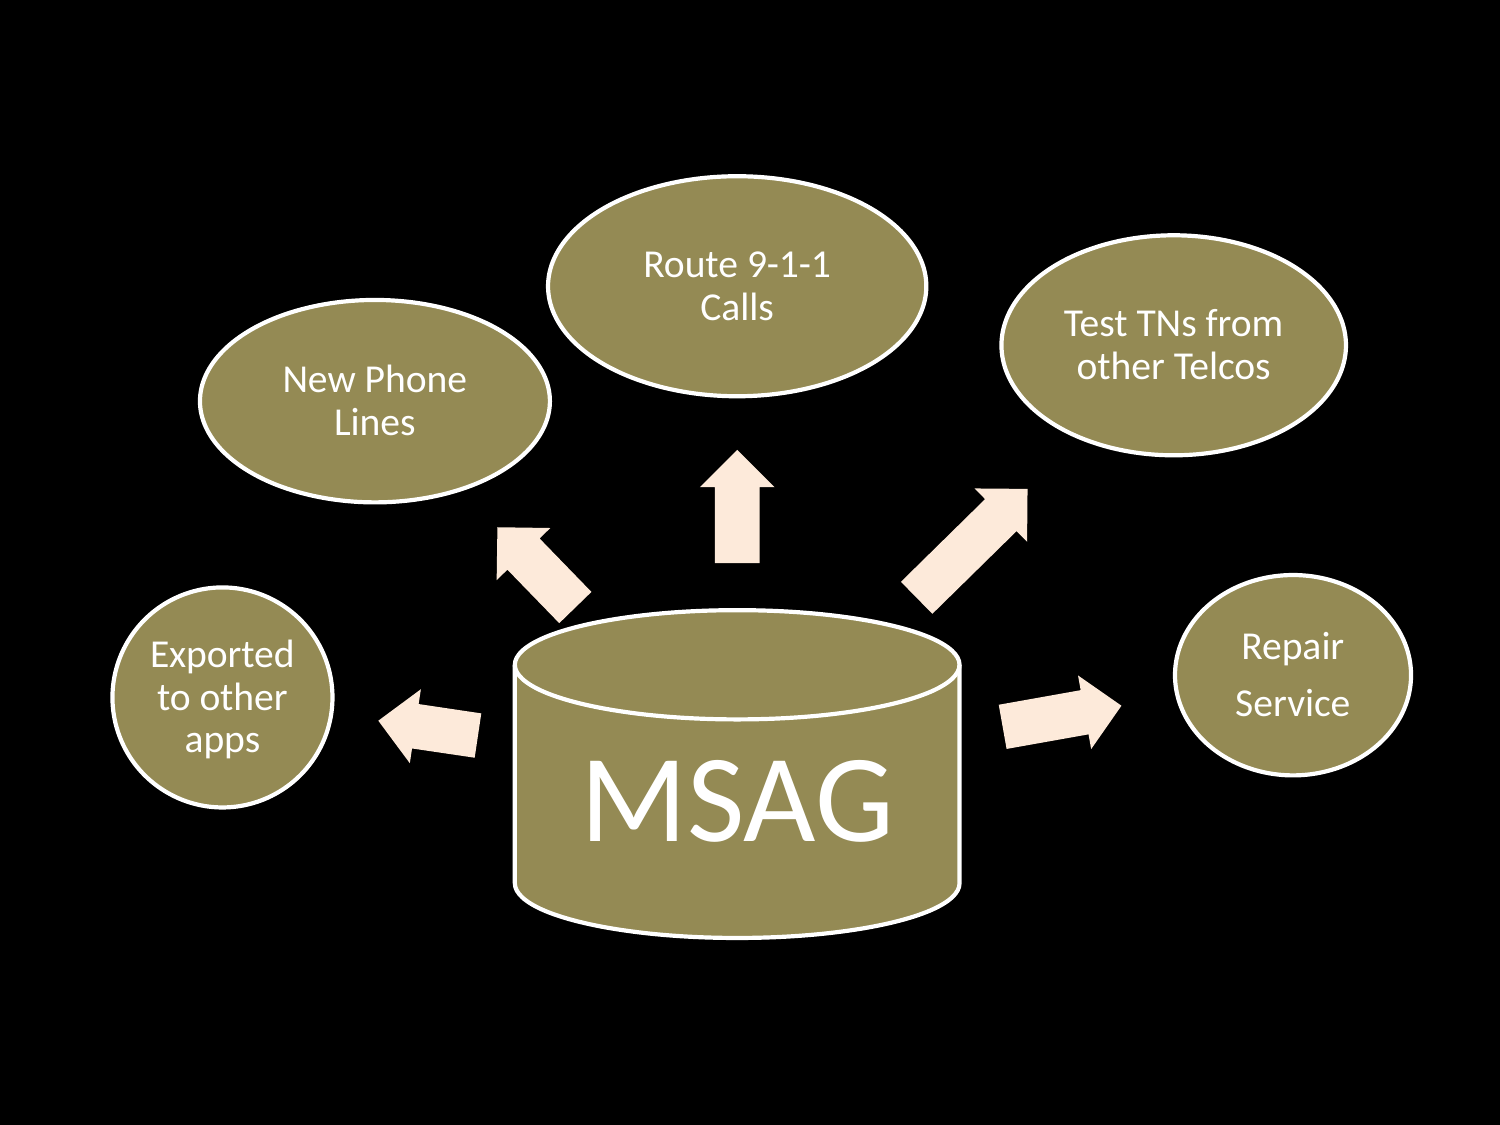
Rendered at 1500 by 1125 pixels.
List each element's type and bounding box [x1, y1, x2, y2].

text_box [49, 162, 1463, 941]
